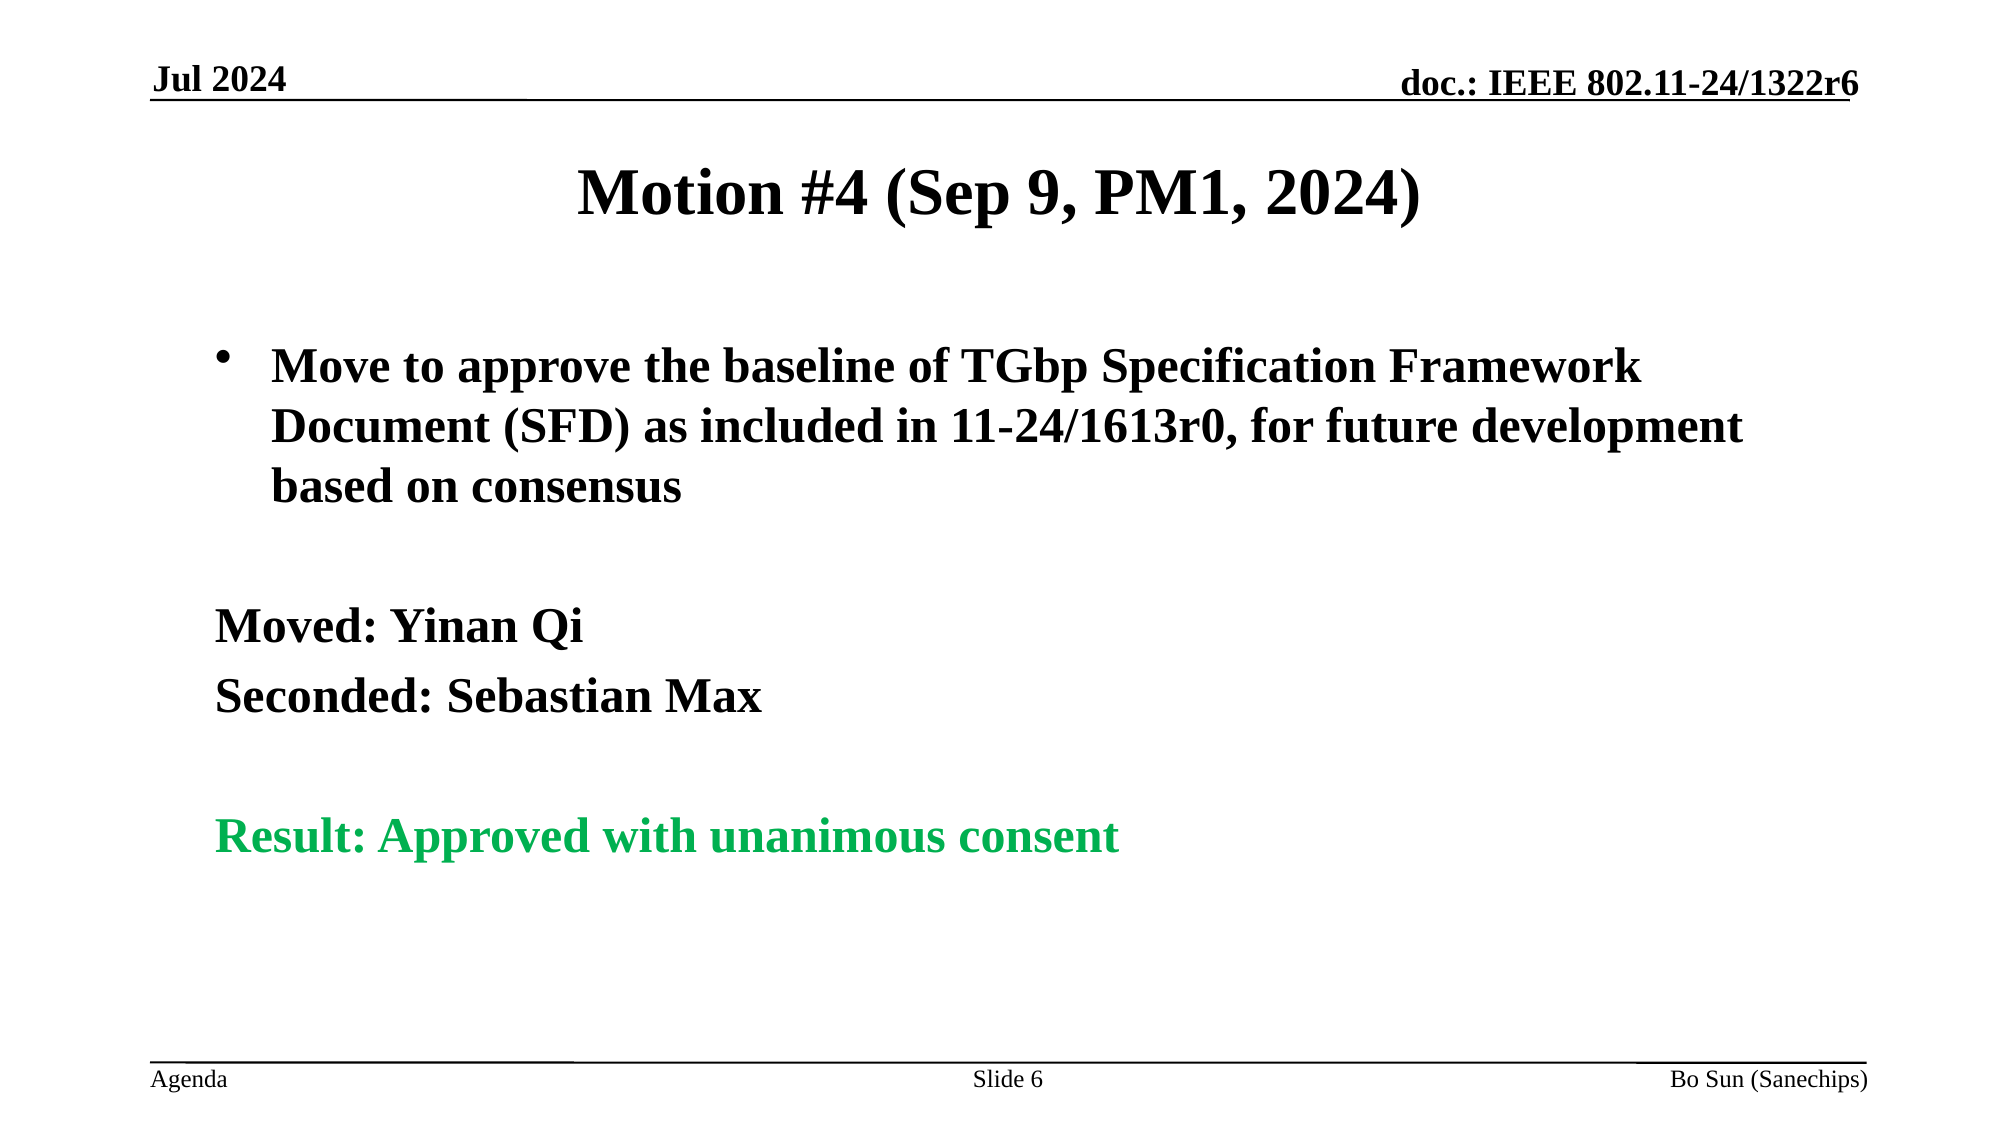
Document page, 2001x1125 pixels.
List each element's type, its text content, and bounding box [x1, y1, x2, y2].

text_box Move to approve the baseline of TGbp Specification Framework Document (SFD) as included in 11-24/1613r0, for future development based on consensus Moved: Yinan Qi Seconded: Sebastian Max Result: Approved with unanimous consent [200, 324, 1800, 1000]
footer Bo Sun (Sanechips) [1171, 1061, 1869, 1093]
slide_number Slide 6 [949, 1061, 1067, 1123]
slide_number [152, 54, 563, 100]
text_box Motion #4 (Sep 9, PM1, 2024) [200, 100, 1800, 276]
